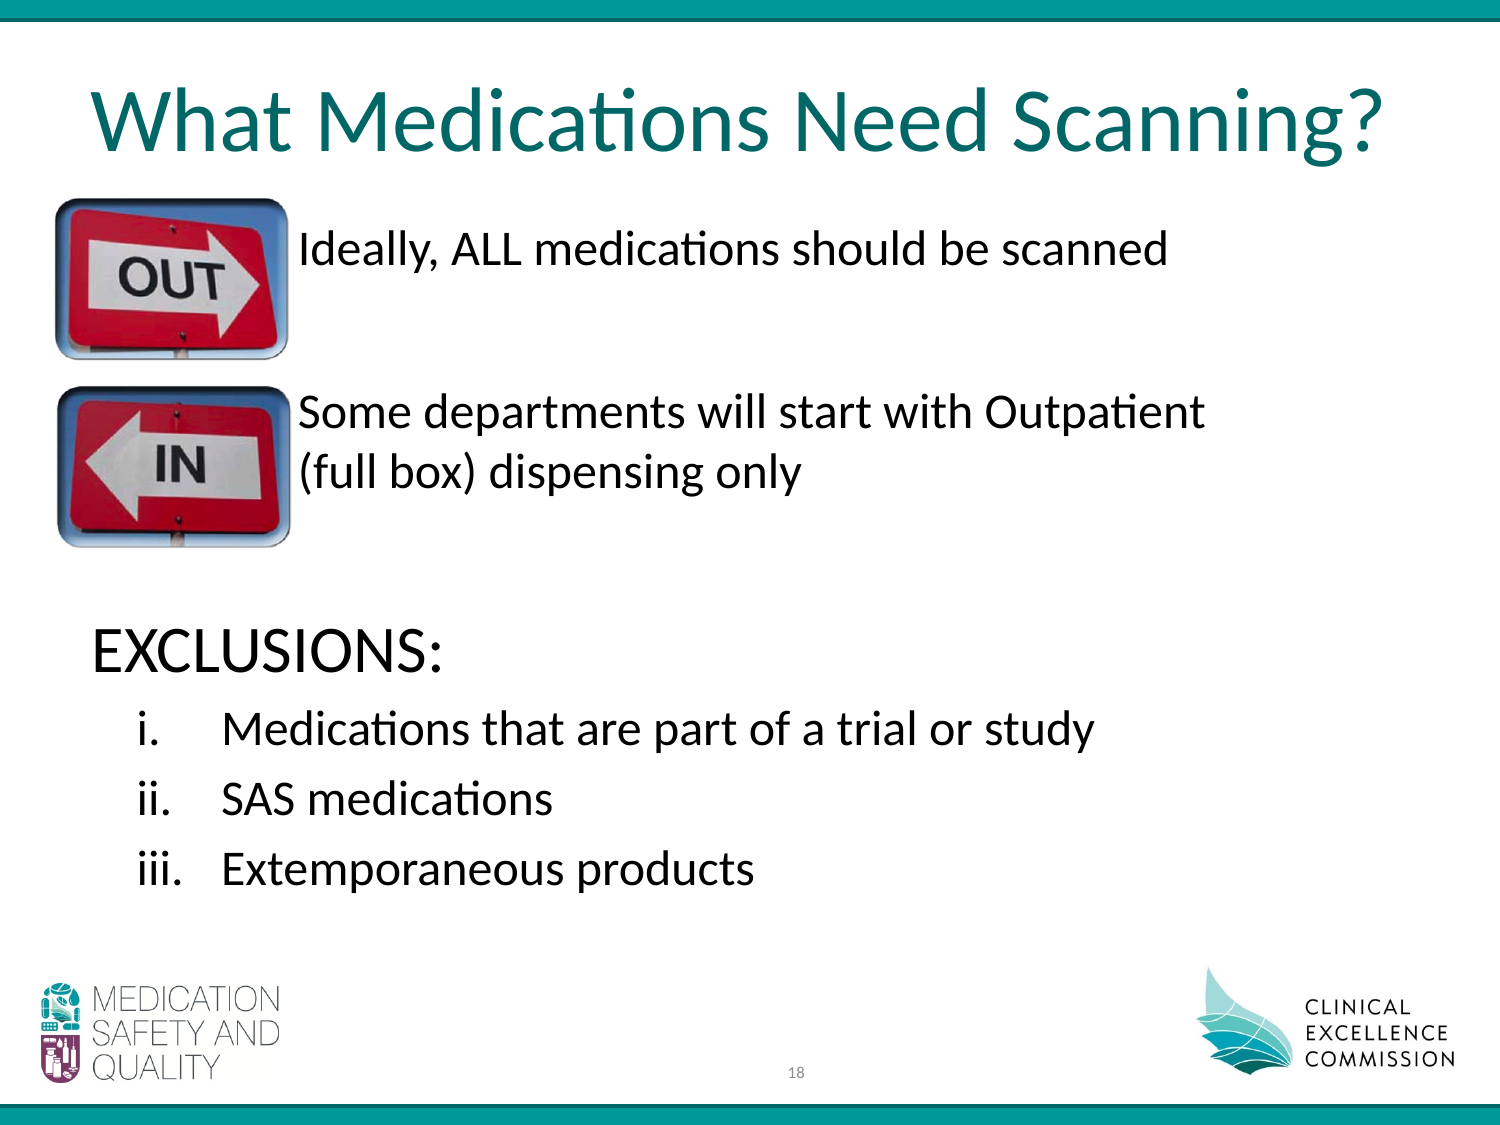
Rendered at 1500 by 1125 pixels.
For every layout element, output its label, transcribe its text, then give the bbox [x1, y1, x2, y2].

slide_number 18 [667, 1041, 925, 1102]
list Ideally, ALL medications should be scanned Some departments will start with Outpatient (full box) dispensing only EXCLUSIONS: Medications that are part of a trial or study SAS medications Extemporaneous products [76, 208, 1427, 1005]
title What Medications Need Scanning? [75, 45, 1425, 185]
picture [41, 983, 279, 1083]
picture [52, 196, 295, 552]
picture [1187, 952, 1462, 1088]
